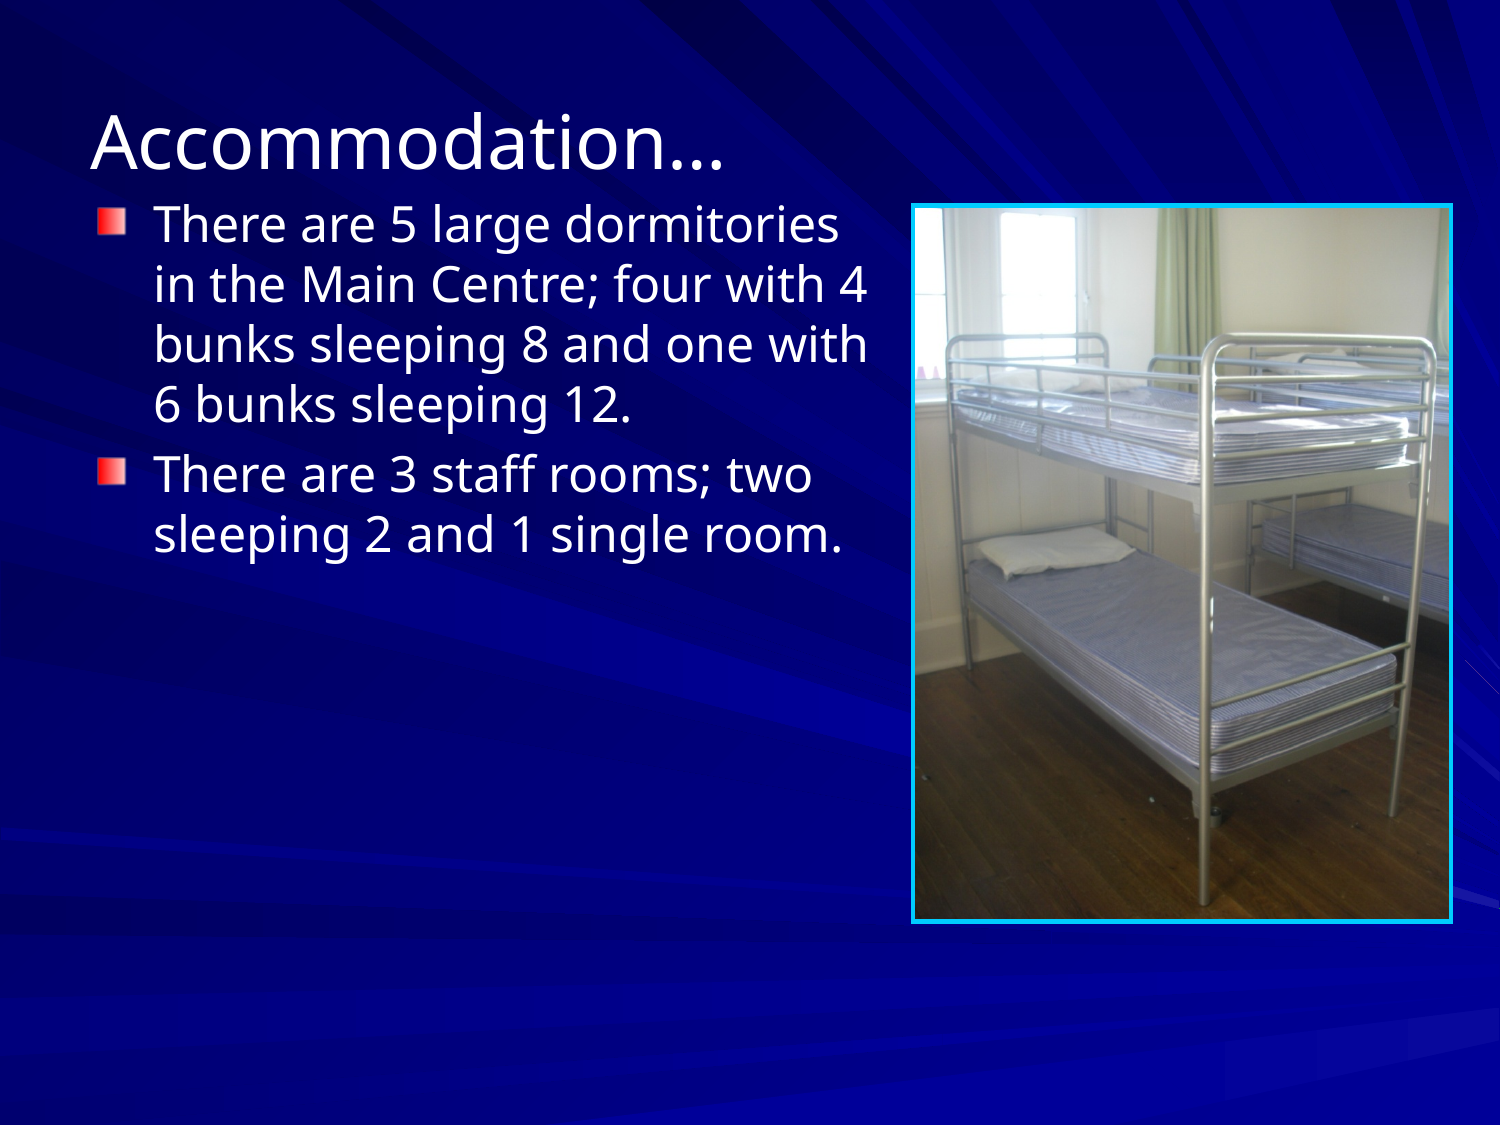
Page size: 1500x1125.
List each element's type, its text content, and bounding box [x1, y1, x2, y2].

picture [916, 209, 1448, 918]
list There are 5 large dormitories in the Main Centre; four with 4 bunks sleeping 8 and one with 6 bunks sleeping 12. There are 3 staff rooms; two sleeping 2 and 1 single room. [81, 184, 911, 971]
title Accommodation… [74, 45, 1426, 234]
picture [96, 456, 129, 488]
picture [96, 206, 129, 238]
